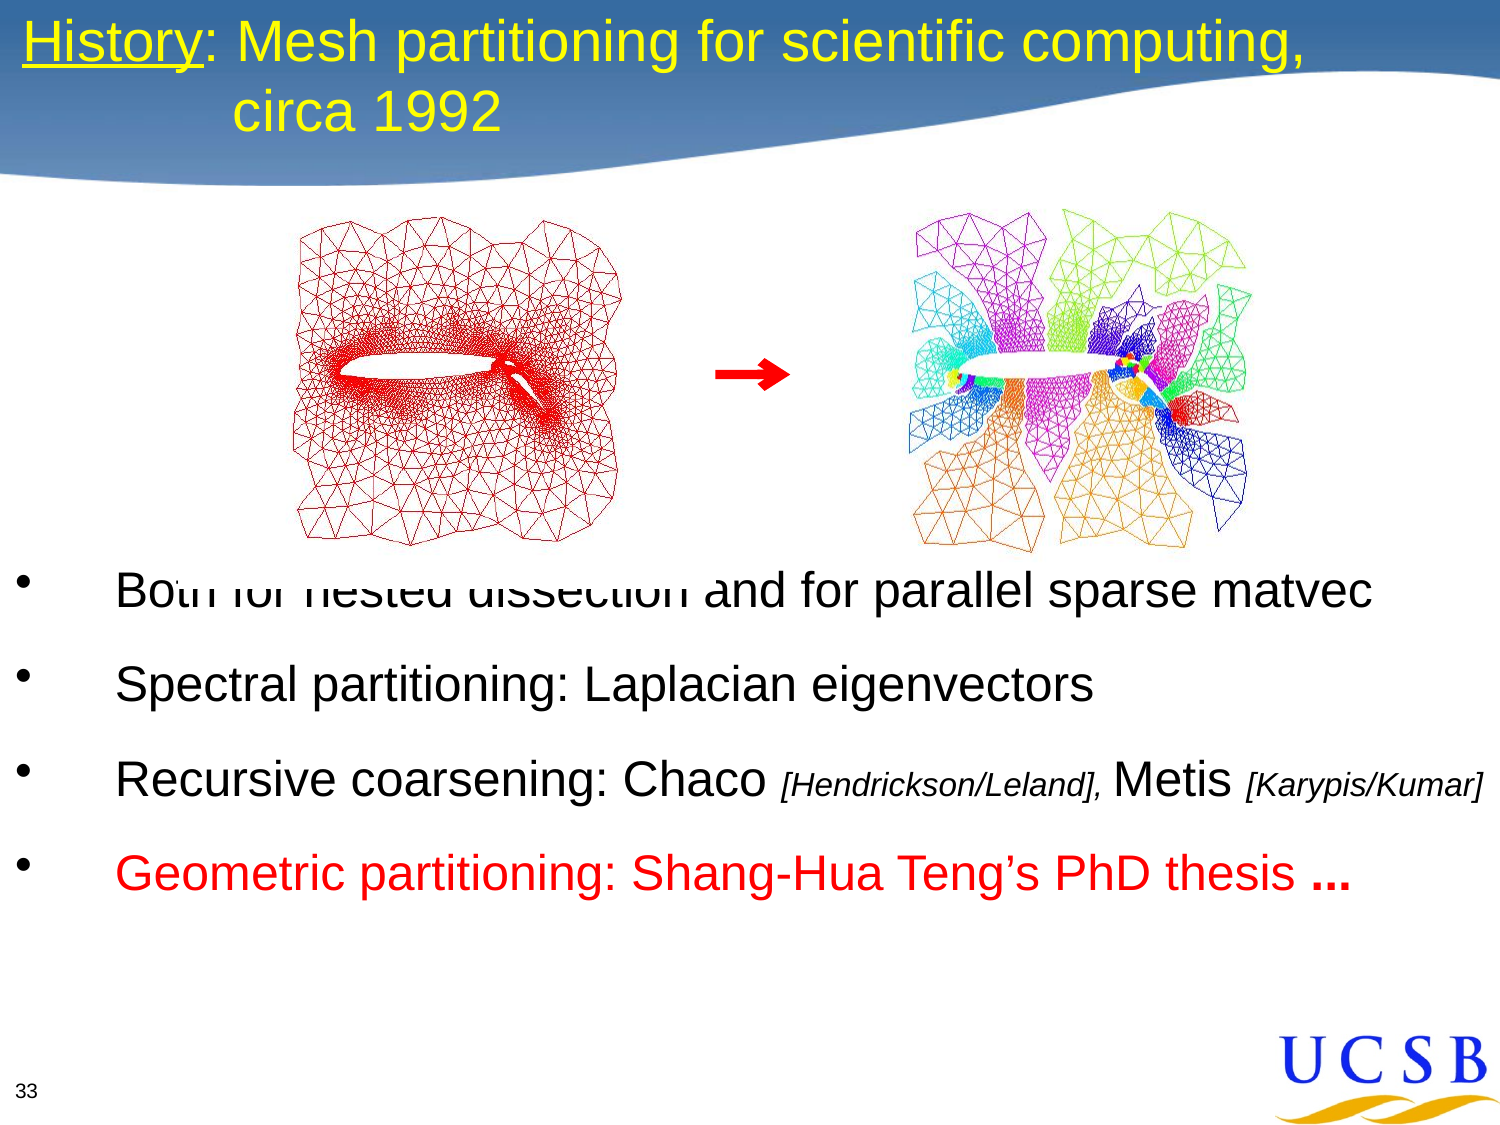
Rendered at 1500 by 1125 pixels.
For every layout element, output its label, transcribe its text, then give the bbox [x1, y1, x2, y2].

list Both for nested dissection and for parallel sparse matvec Spectral partitioning: Laplacian eigenvectors Recursive coarsening: Chaco [Hendrickson/Leland], Metis [Karypis/Kumar] Geometric partitioning: Shang-Hua Teng’s PhD thesis ... [0, 171, 1500, 1077]
picture [0, 0, 1500, 171]
picture [1275, 1077, 1500, 1125]
title History: Mesh partitioning for scientific computing, circa 1992 [7, 0, 1395, 146]
picture [790, 177, 1351, 598]
picture [178, 186, 716, 590]
